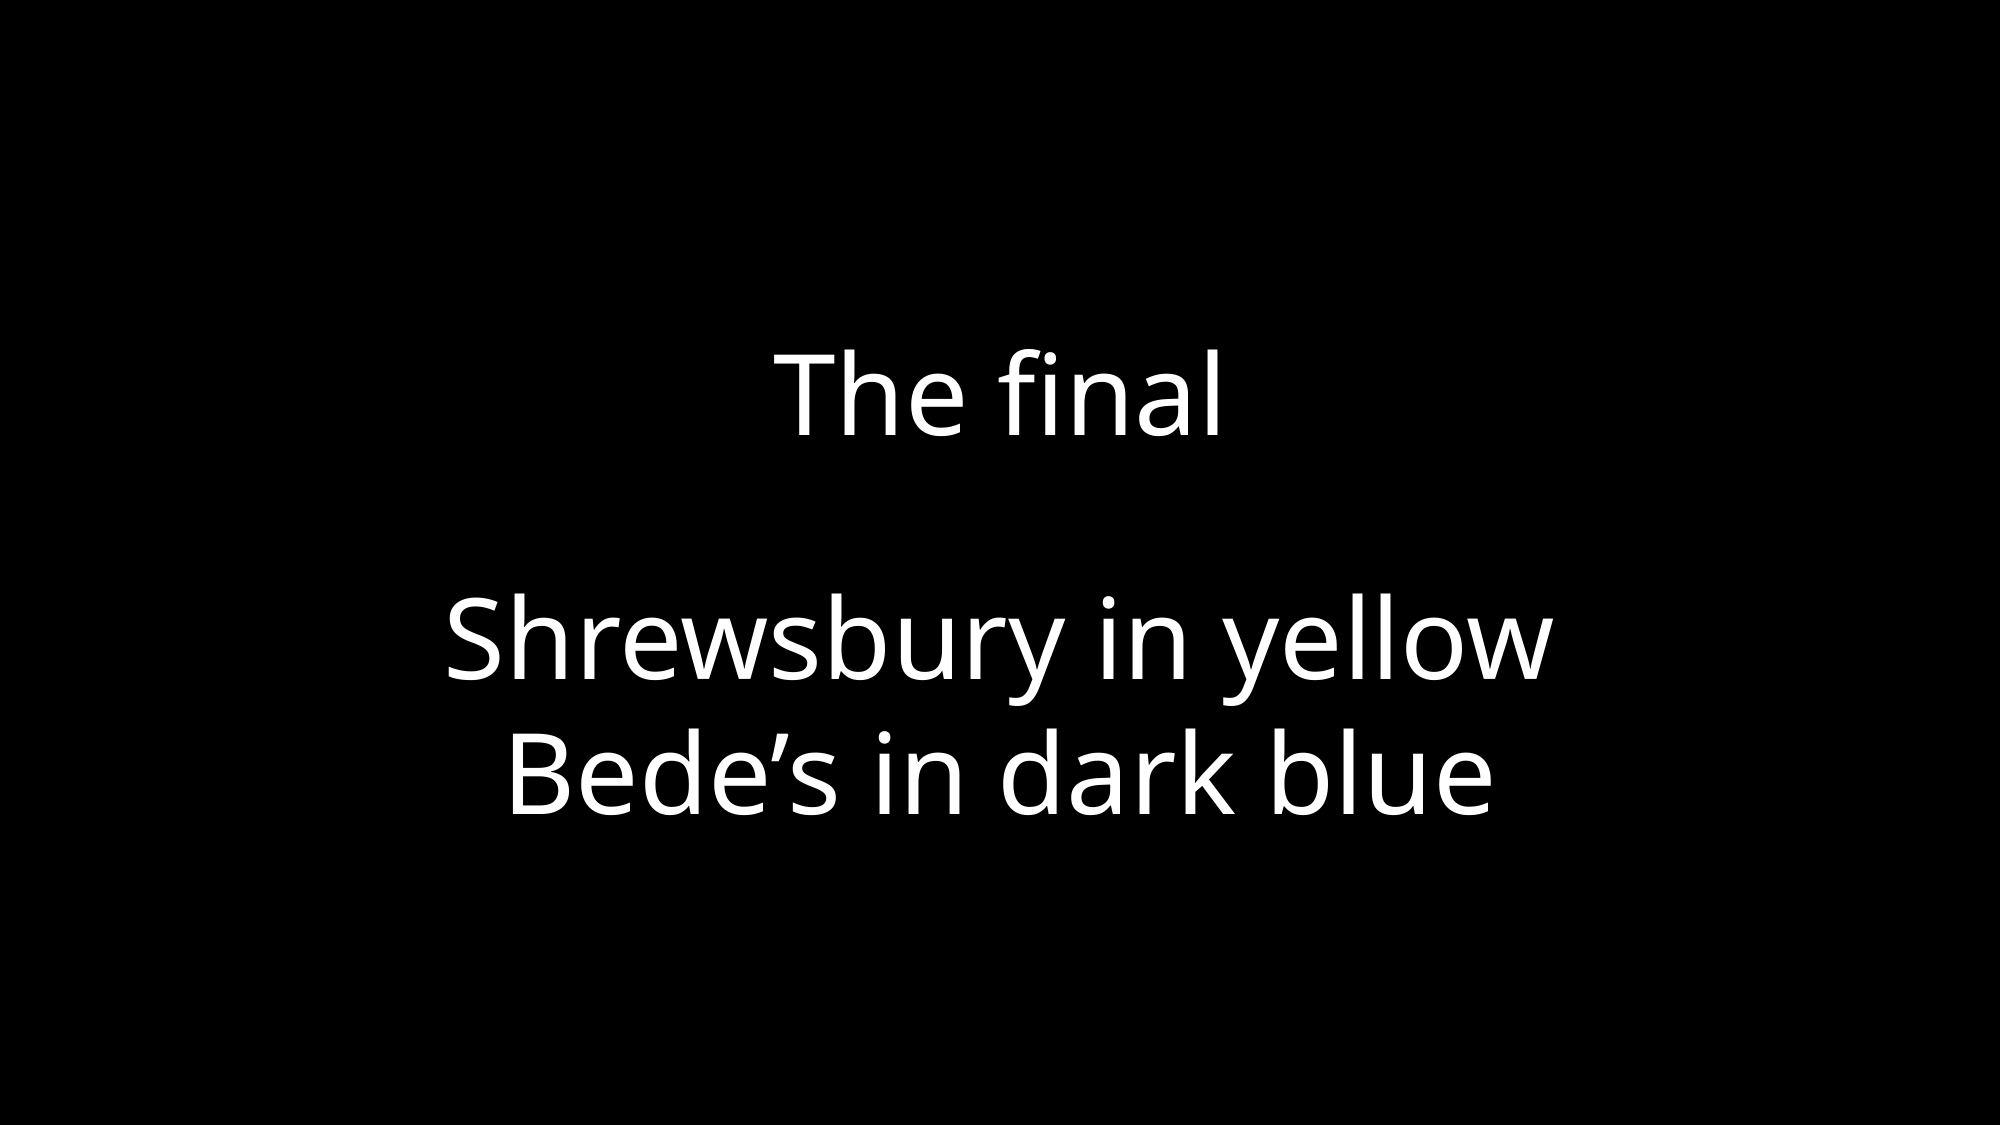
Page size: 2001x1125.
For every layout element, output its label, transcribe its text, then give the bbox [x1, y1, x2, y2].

text_box The final [0, 315, 2000, 466]
text_box Shrewsbury in yellow Bede’s in dark blue [0, 559, 2000, 845]
